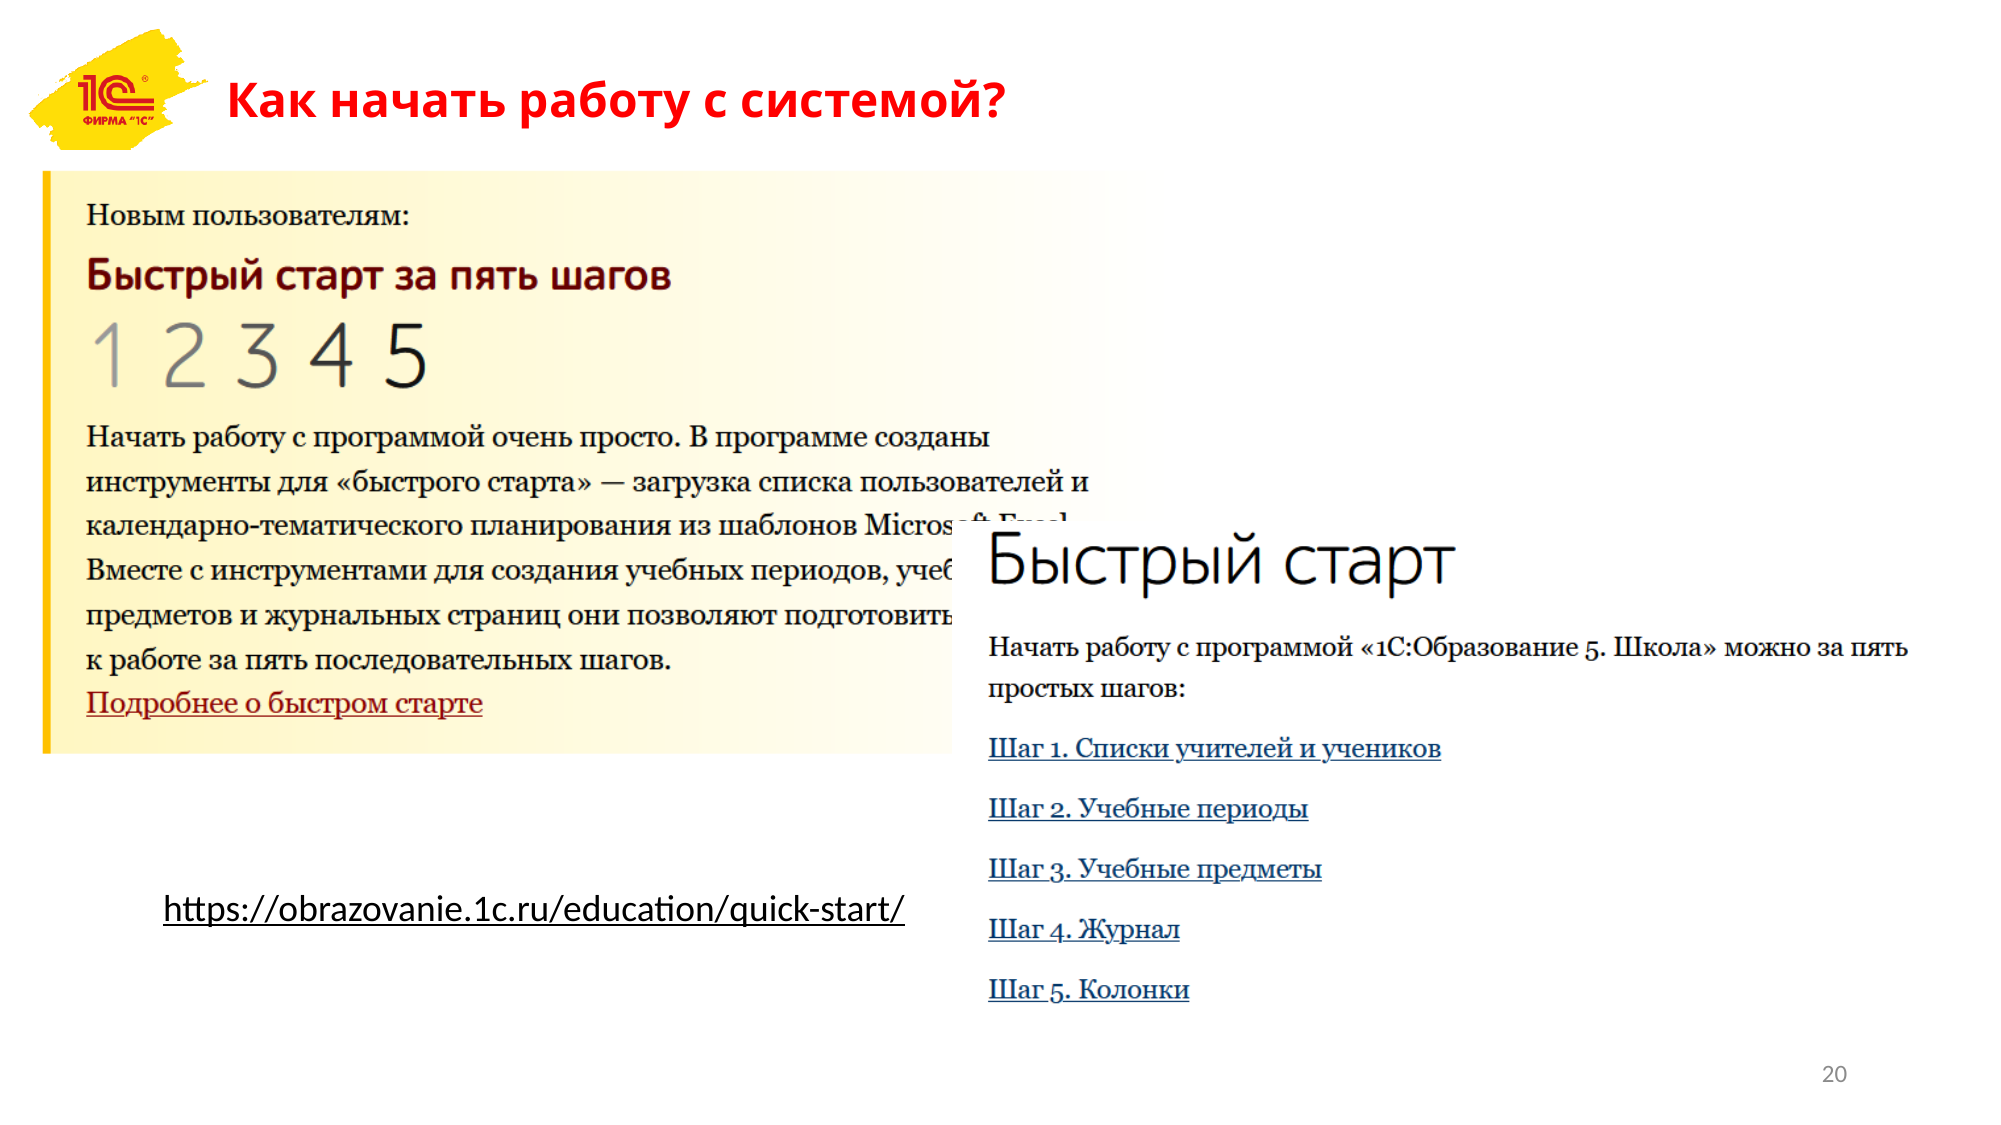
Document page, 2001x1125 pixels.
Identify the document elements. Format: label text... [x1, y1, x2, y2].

title Как начать работу с системой? [211, 24, 1863, 179]
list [10, 150, 1207, 771]
picture [952, 521, 1938, 1019]
picture [23, 24, 211, 150]
text_box https://obrazovanie.1c.ru/education/quick-start/ [148, 876, 929, 936]
slide_number 20 [1412, 1042, 1863, 1103]
